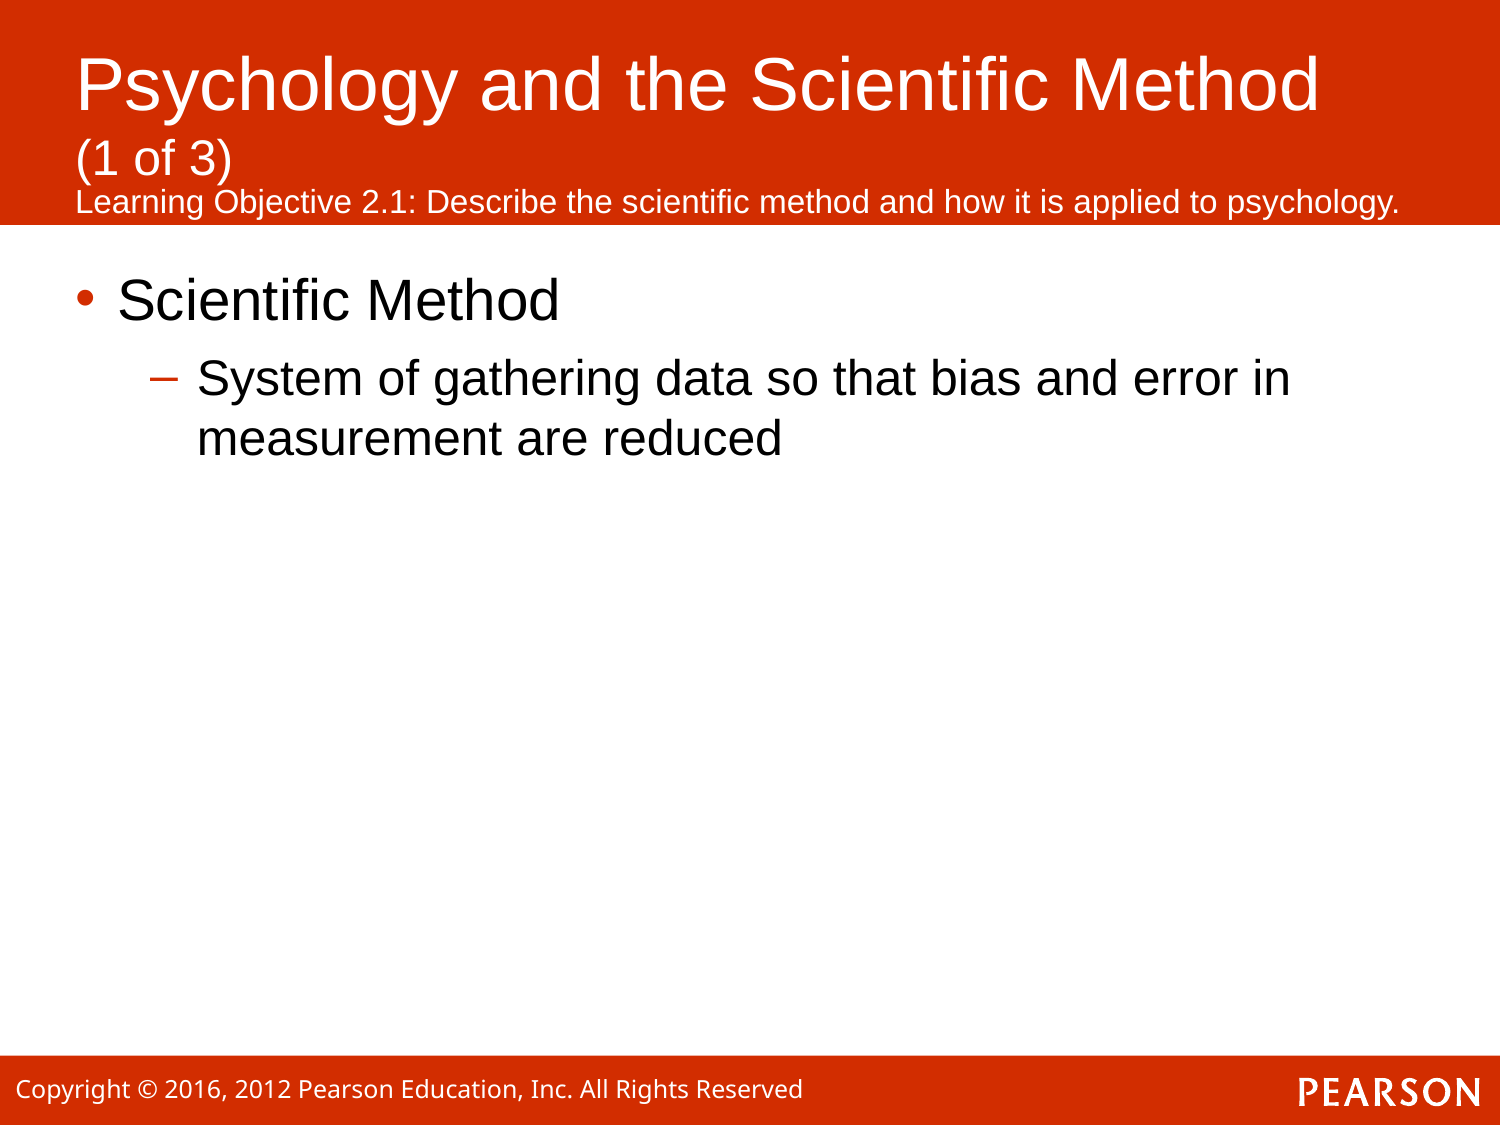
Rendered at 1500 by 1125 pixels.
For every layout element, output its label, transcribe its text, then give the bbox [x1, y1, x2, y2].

title Psychology and the Scientific Method (1 of 3) [75, 35, 1425, 138]
list Scientific Method System of gathering data so that bias and error in measurement are reduced [75, 262, 1425, 1005]
list Learning Objective 2.1: Describe the scientific method and how it is applied to psychology. [75, 179, 1425, 247]
